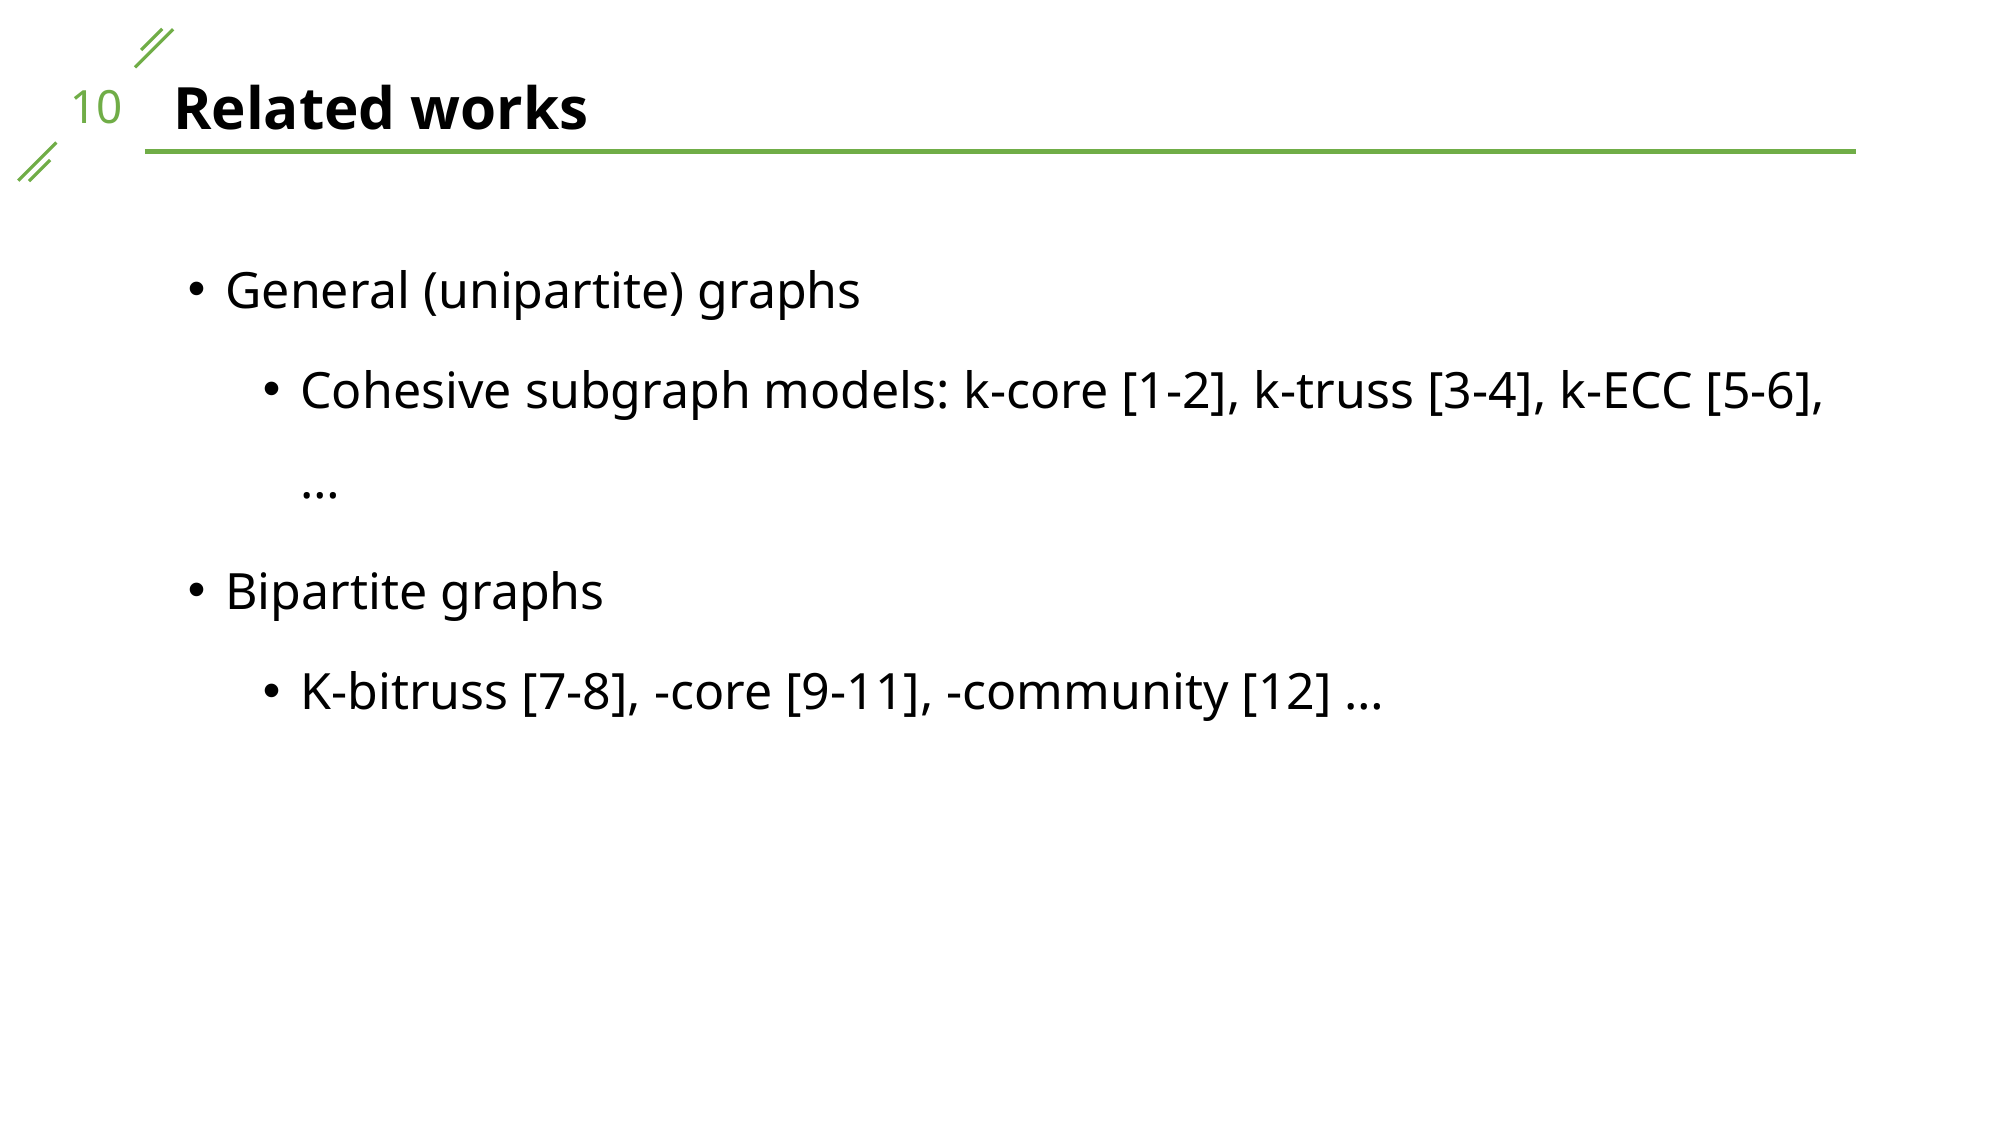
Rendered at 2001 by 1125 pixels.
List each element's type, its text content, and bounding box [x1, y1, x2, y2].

list Related works [173, 70, 1857, 150]
